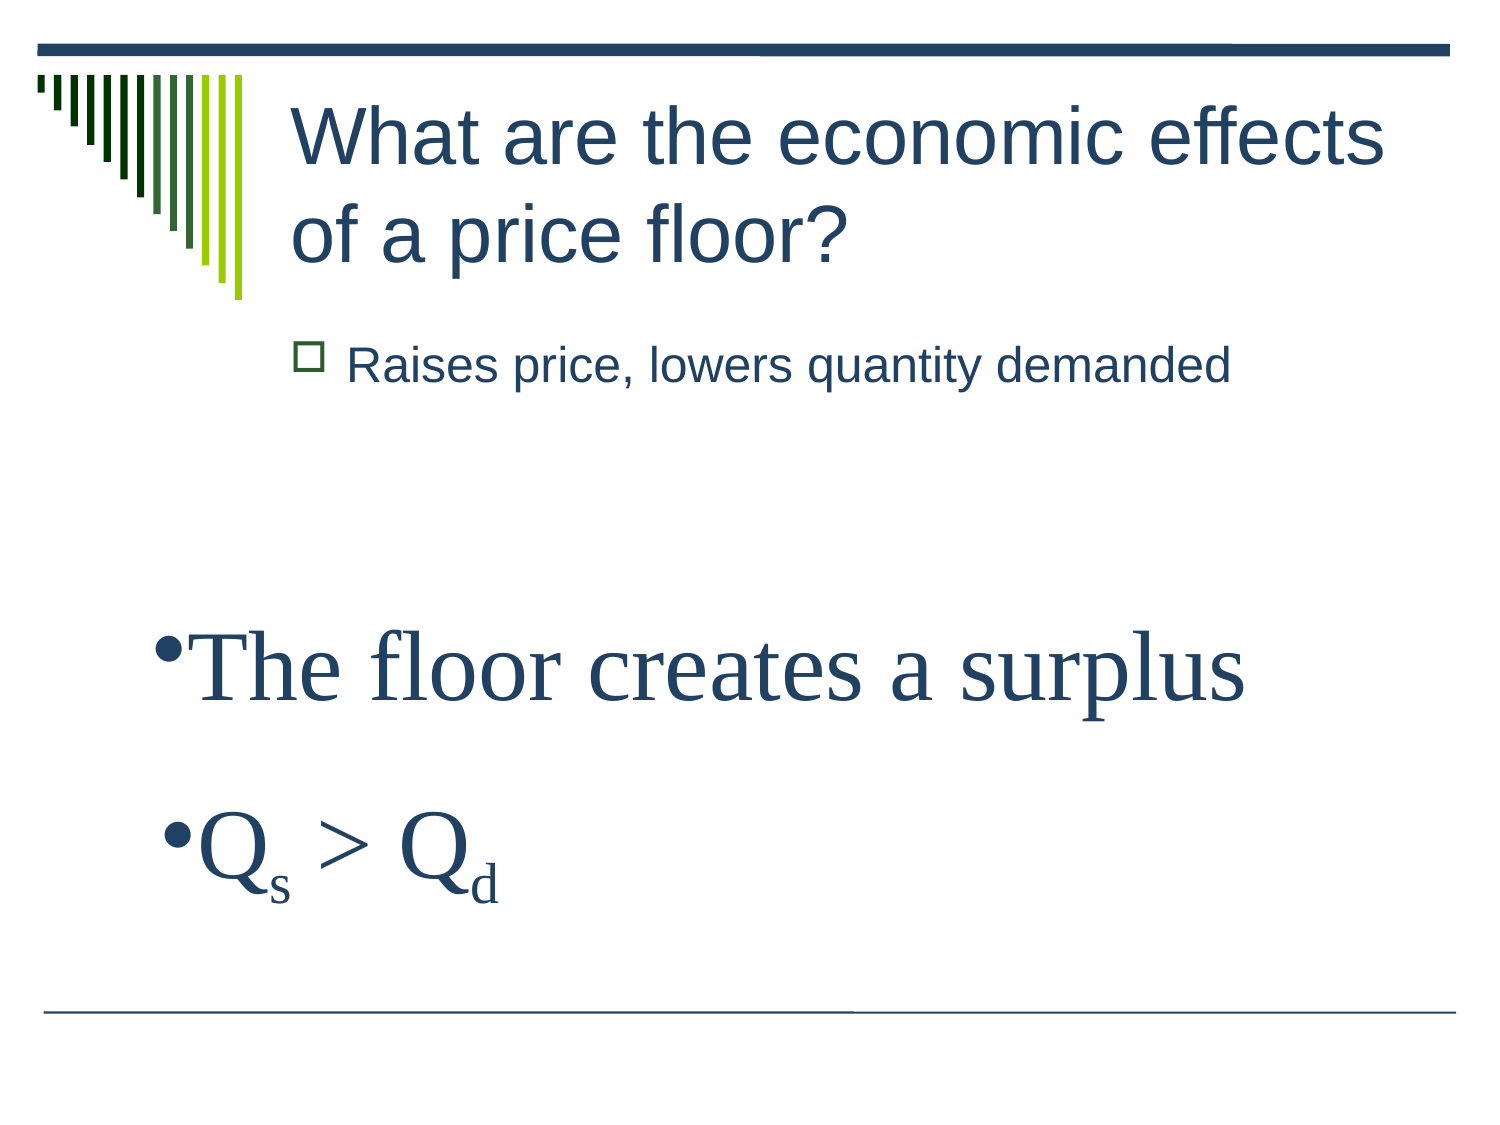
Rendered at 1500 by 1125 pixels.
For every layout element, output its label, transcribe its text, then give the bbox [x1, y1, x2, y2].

text_box Qs > Qd [146, 771, 1148, 923]
list Raises price, lowers quantity demanded [275, 324, 1425, 496]
text_box The floor creates a surplus [137, 593, 1315, 729]
title What are the economic effects of a price floor? [275, 75, 1425, 288]
